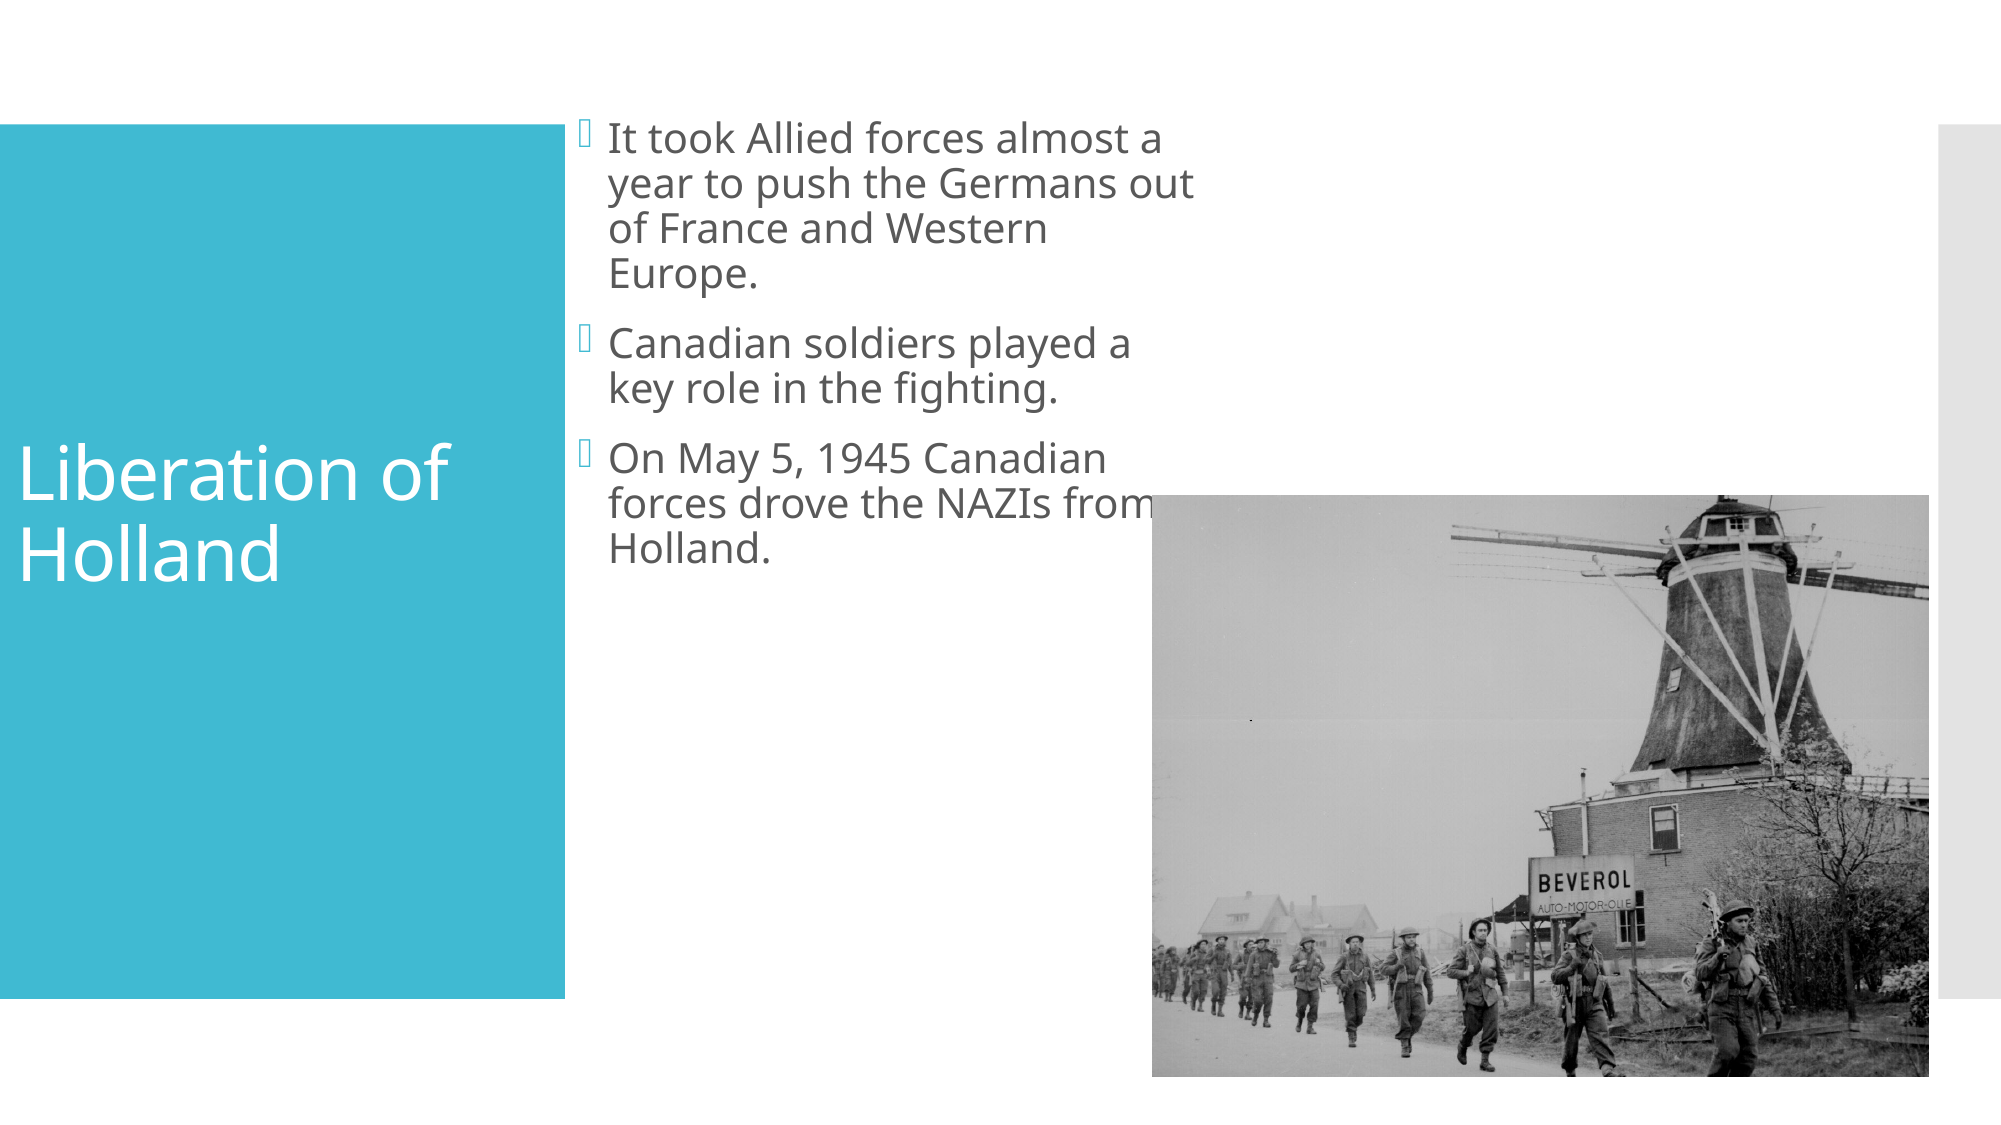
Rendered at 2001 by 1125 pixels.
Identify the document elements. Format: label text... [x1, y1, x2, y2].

list It took Allied forces almost a year to push the Germans out of France and Western Europe. Canadian soldiers played a key role in the fighting. On May 5, 1945 Canadian forces drove the NAZIs from Holland. [562, 0, 1213, 830]
picture [1152, 495, 1930, 1077]
title Liberation of Holland [1, 147, 563, 886]
